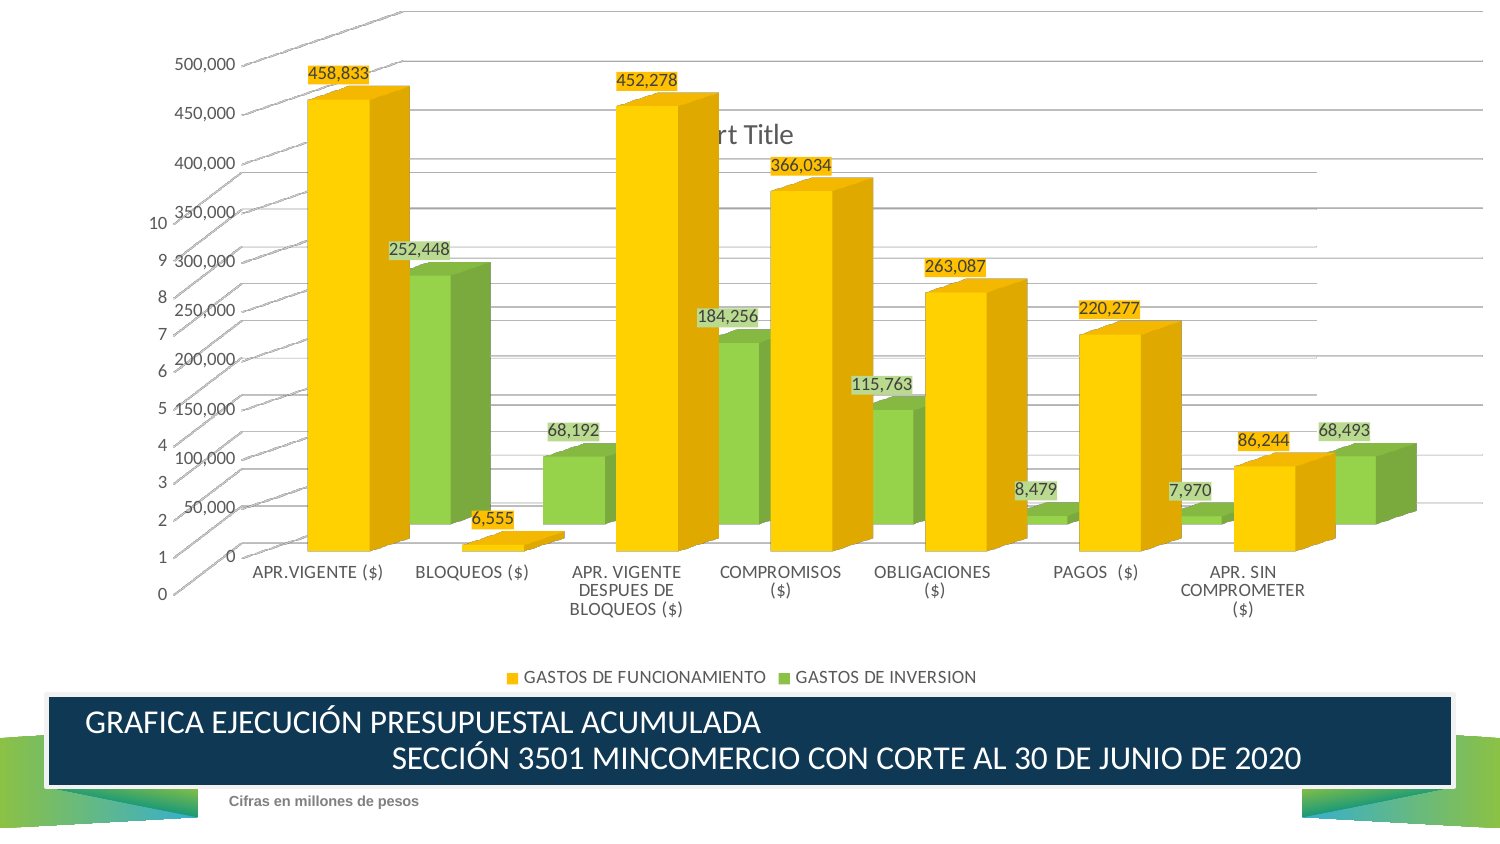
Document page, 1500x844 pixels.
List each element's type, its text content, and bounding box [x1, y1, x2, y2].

text_box Cifras en millones de pesos [214, 787, 476, 818]
chart [0, 0, 1500, 695]
list GRAFICA EJECUCIÓN PRESUPUESTAL ACUMULADA SECCIÓN 3501 MINCOMERCIO CON CORTE AL 30 DE JUNIO DE 2020 [46, 695, 1454, 788]
